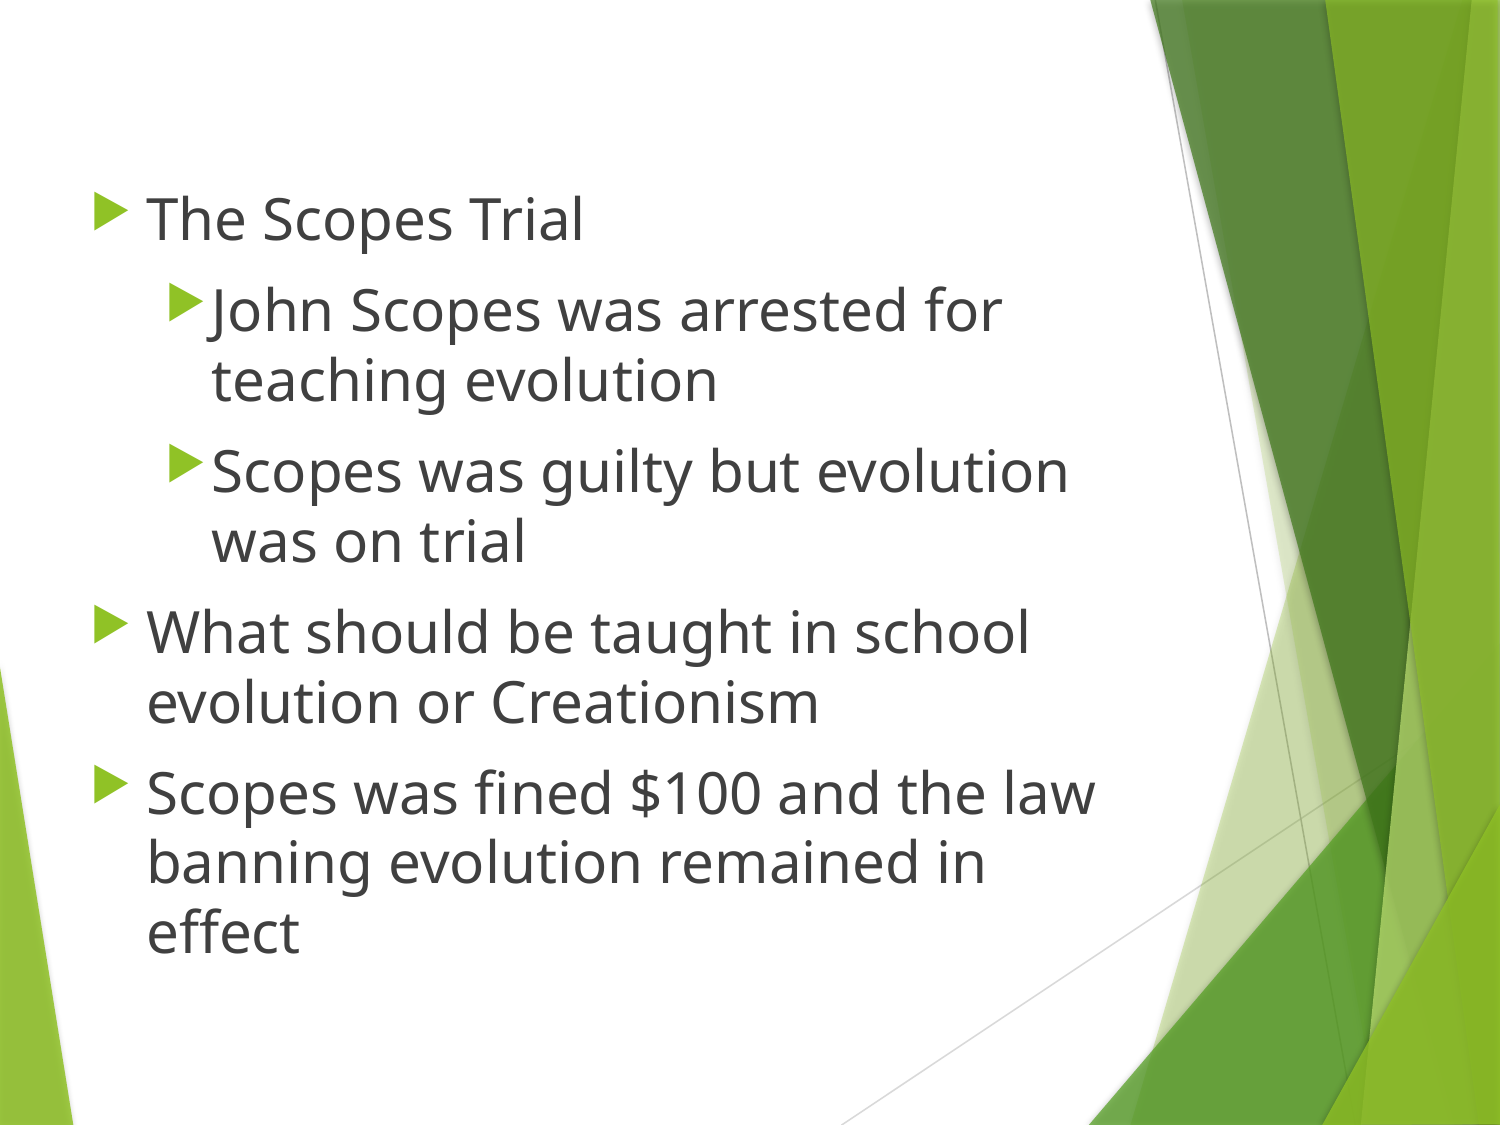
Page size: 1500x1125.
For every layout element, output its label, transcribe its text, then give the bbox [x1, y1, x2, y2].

list The Scopes Trial John Scopes was arrested for teaching evolution Scopes was guilty but evolution was on trial What should be taught in school evolution or Creationism Scopes was fined $100 and the law banning evolution remained in effect [75, 174, 1117, 812]
